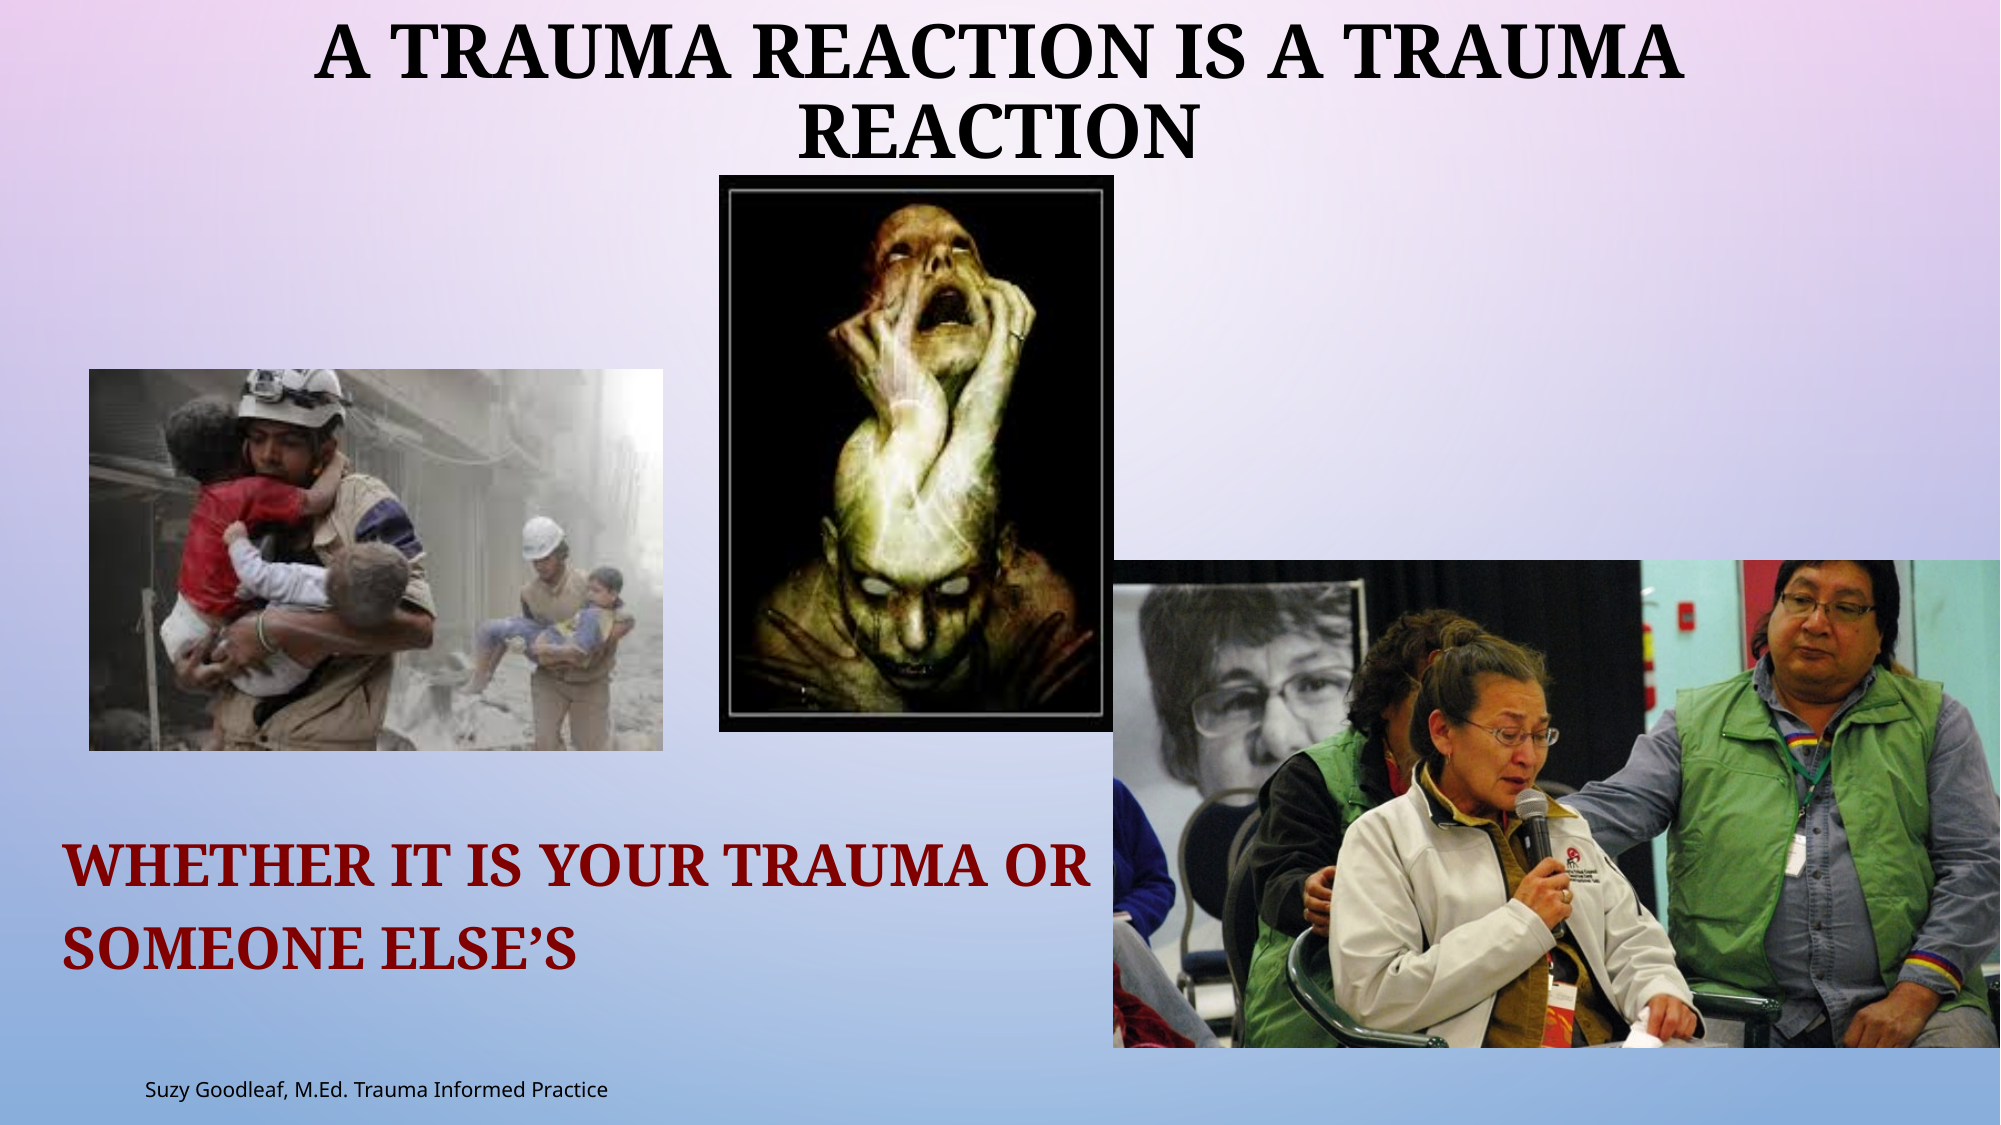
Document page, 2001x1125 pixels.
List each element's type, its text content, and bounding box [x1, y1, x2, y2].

footer Suzy Goodleaf, M.Ed. Trauma Informed Practice [130, 1059, 1225, 1119]
list Personal Trauma Historical Trauma Multigenerational Trauma or Vicarious Trauma Inter-generational Trauma [0, 0, 2000, 615]
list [1113, 559, 2000, 1048]
picture [89, 369, 663, 752]
picture [719, 175, 1114, 733]
title A TRAUMA REACTION IS A TRAUMA REACTION [99, 45, 1900, 234]
list WHETHER IT IS YOUR TRAUMA OR SOMEONE ELSE’S [47, 635, 1107, 996]
